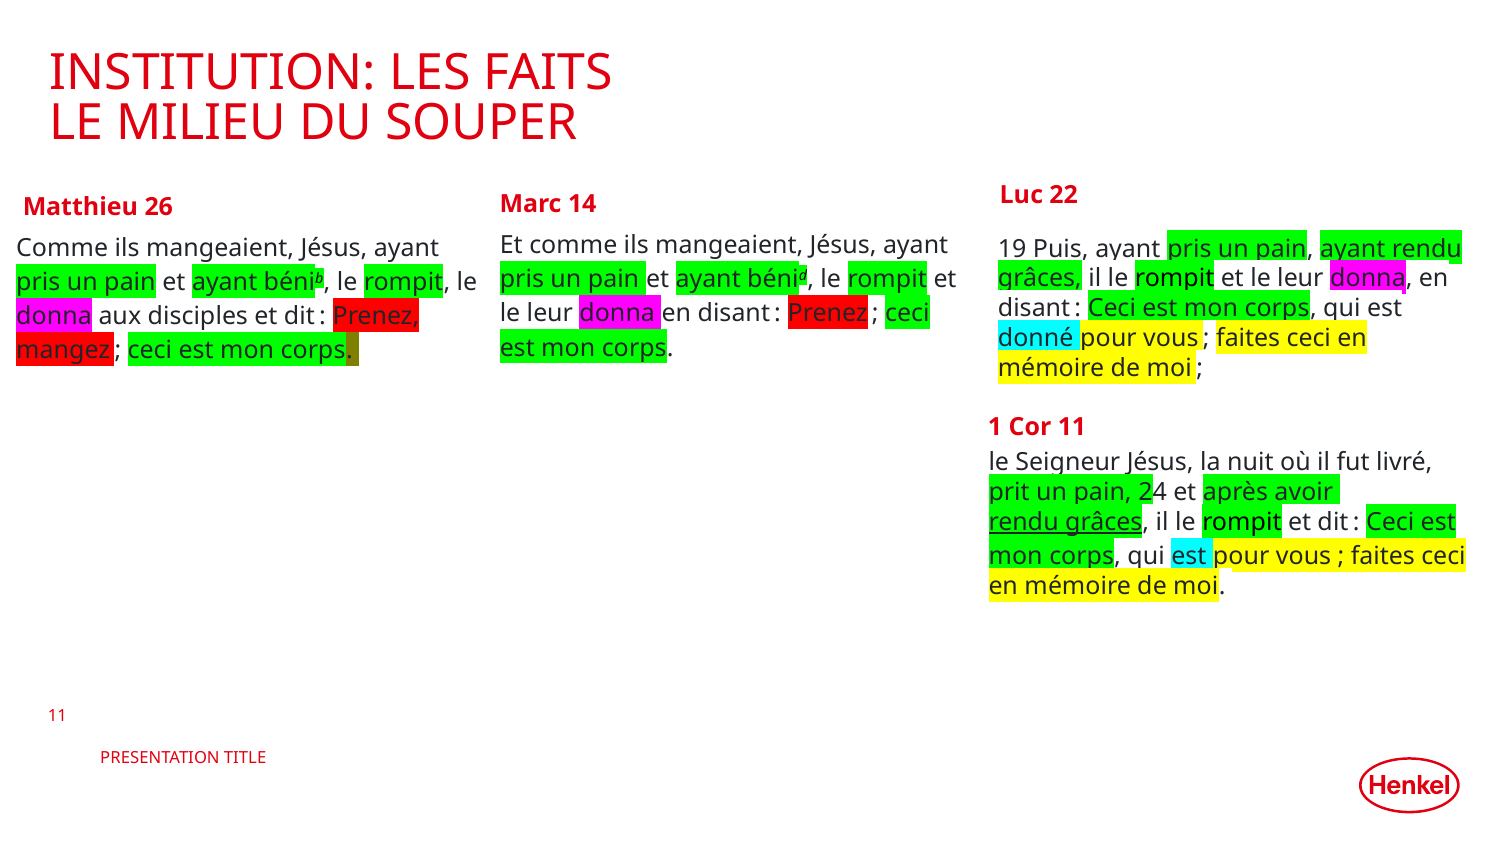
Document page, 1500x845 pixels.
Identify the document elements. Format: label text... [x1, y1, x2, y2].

list Et comme ils mangeaient, Jésus, ayant pris un pain et ayant bénid, le rompit et le leur donna en disant : Prenez ; ceci est mon corps. [499, 224, 971, 363]
list Luc 22 [999, 174, 1450, 206]
slide_number 11 [47, 723, 101, 727]
list Marc 14 [499, 183, 950, 215]
text_box 19 Puis, ayant pris un pain, ayant rendu grâces, il le rompit et le leur donna, en disant : Ceci est mon corps, qui est donné pour vous ; faites ceci en mémoire de moi ; [983, 224, 1484, 390]
text_box le Seigneur Jésus, la nuit où il fut livré, prit un pain, 24 et après avoir rendu grâces, il le rompit et dit : Ceci est mon corps, qui est pour vous ; faites ceci en mémoire de moi. [973, 438, 1484, 607]
footer Presentation title [100, 747, 618, 768]
title Institution: les faits le milieu du souper [49, 49, 1213, 151]
list Matthieu 26 [22, 186, 473, 217]
text_box 1 Cor 11 [987, 406, 1438, 438]
list Comme ils mangeaient, Jésus, ayant pris un pain et ayant bénib, le rompit, le donna aux disciples et dit : Prenez, mangez ; ceci est mon corps. [16, 227, 488, 723]
